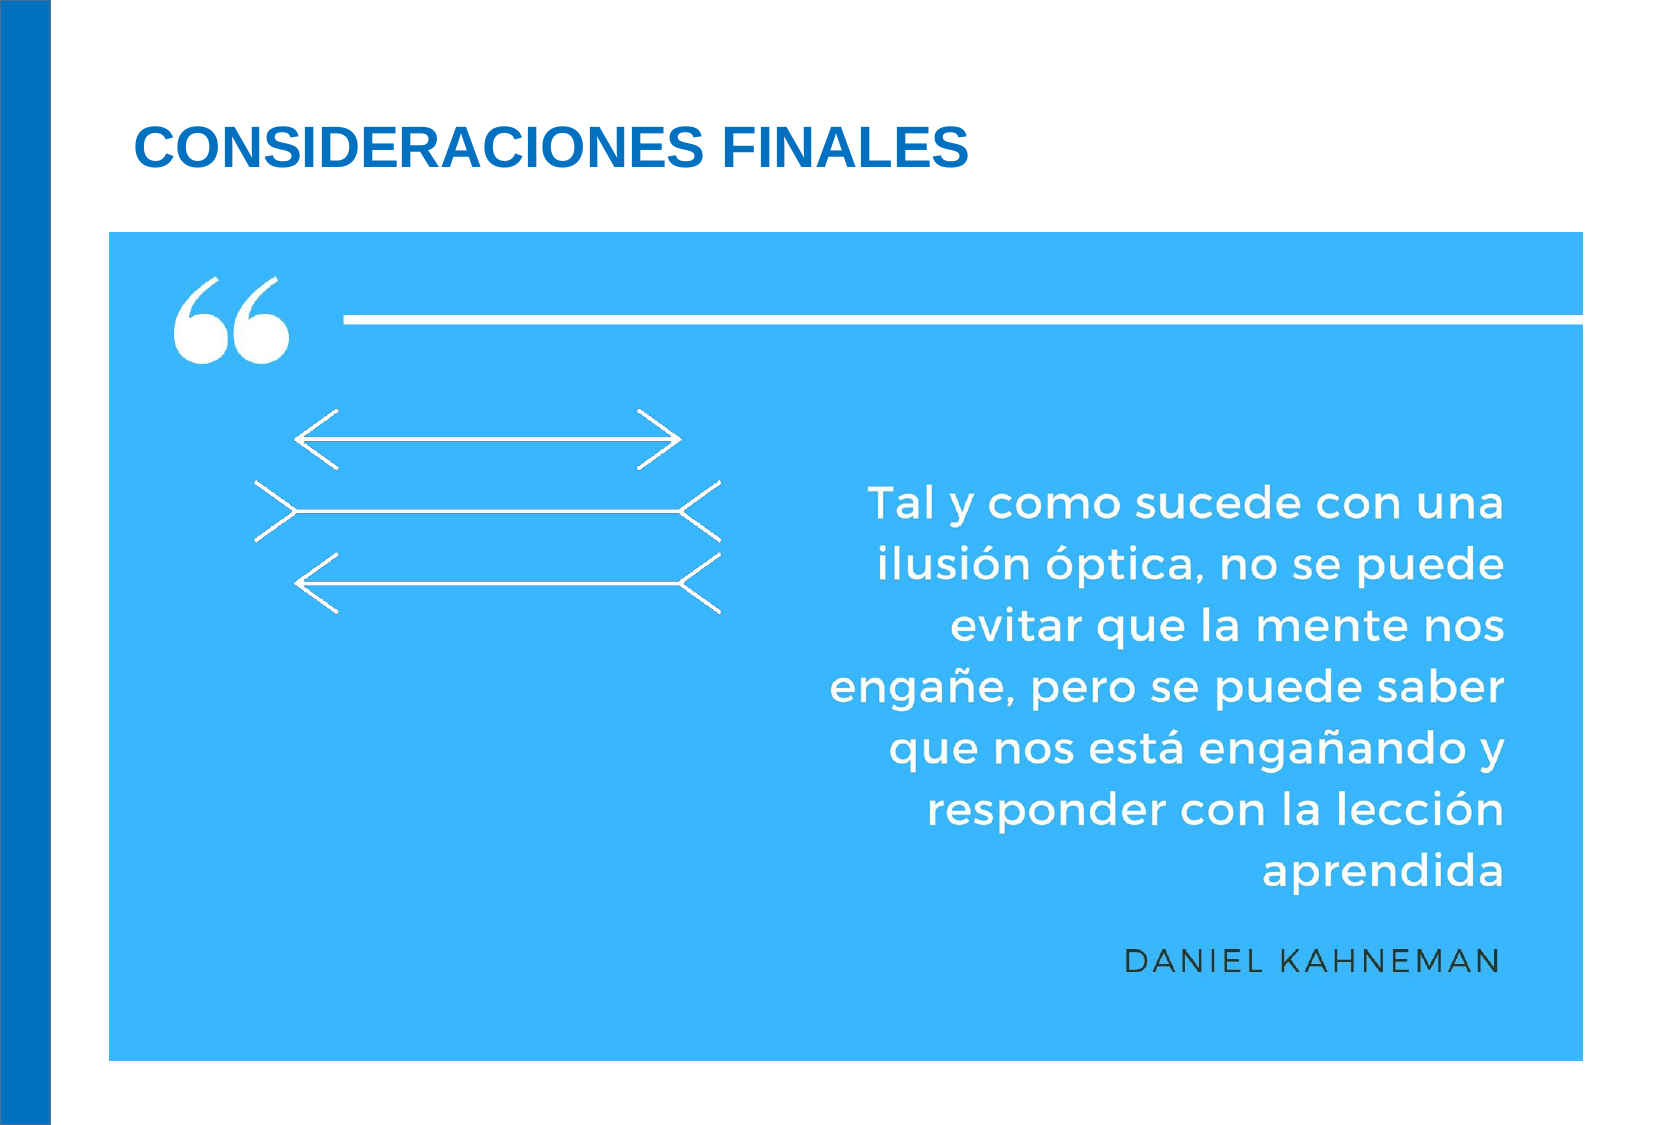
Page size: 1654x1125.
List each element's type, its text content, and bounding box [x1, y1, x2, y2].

picture [109, 232, 1583, 1061]
title CONSIDERACIONES FINALES [119, 40, 1546, 230]
text_box [0, 0, 50, 1125]
